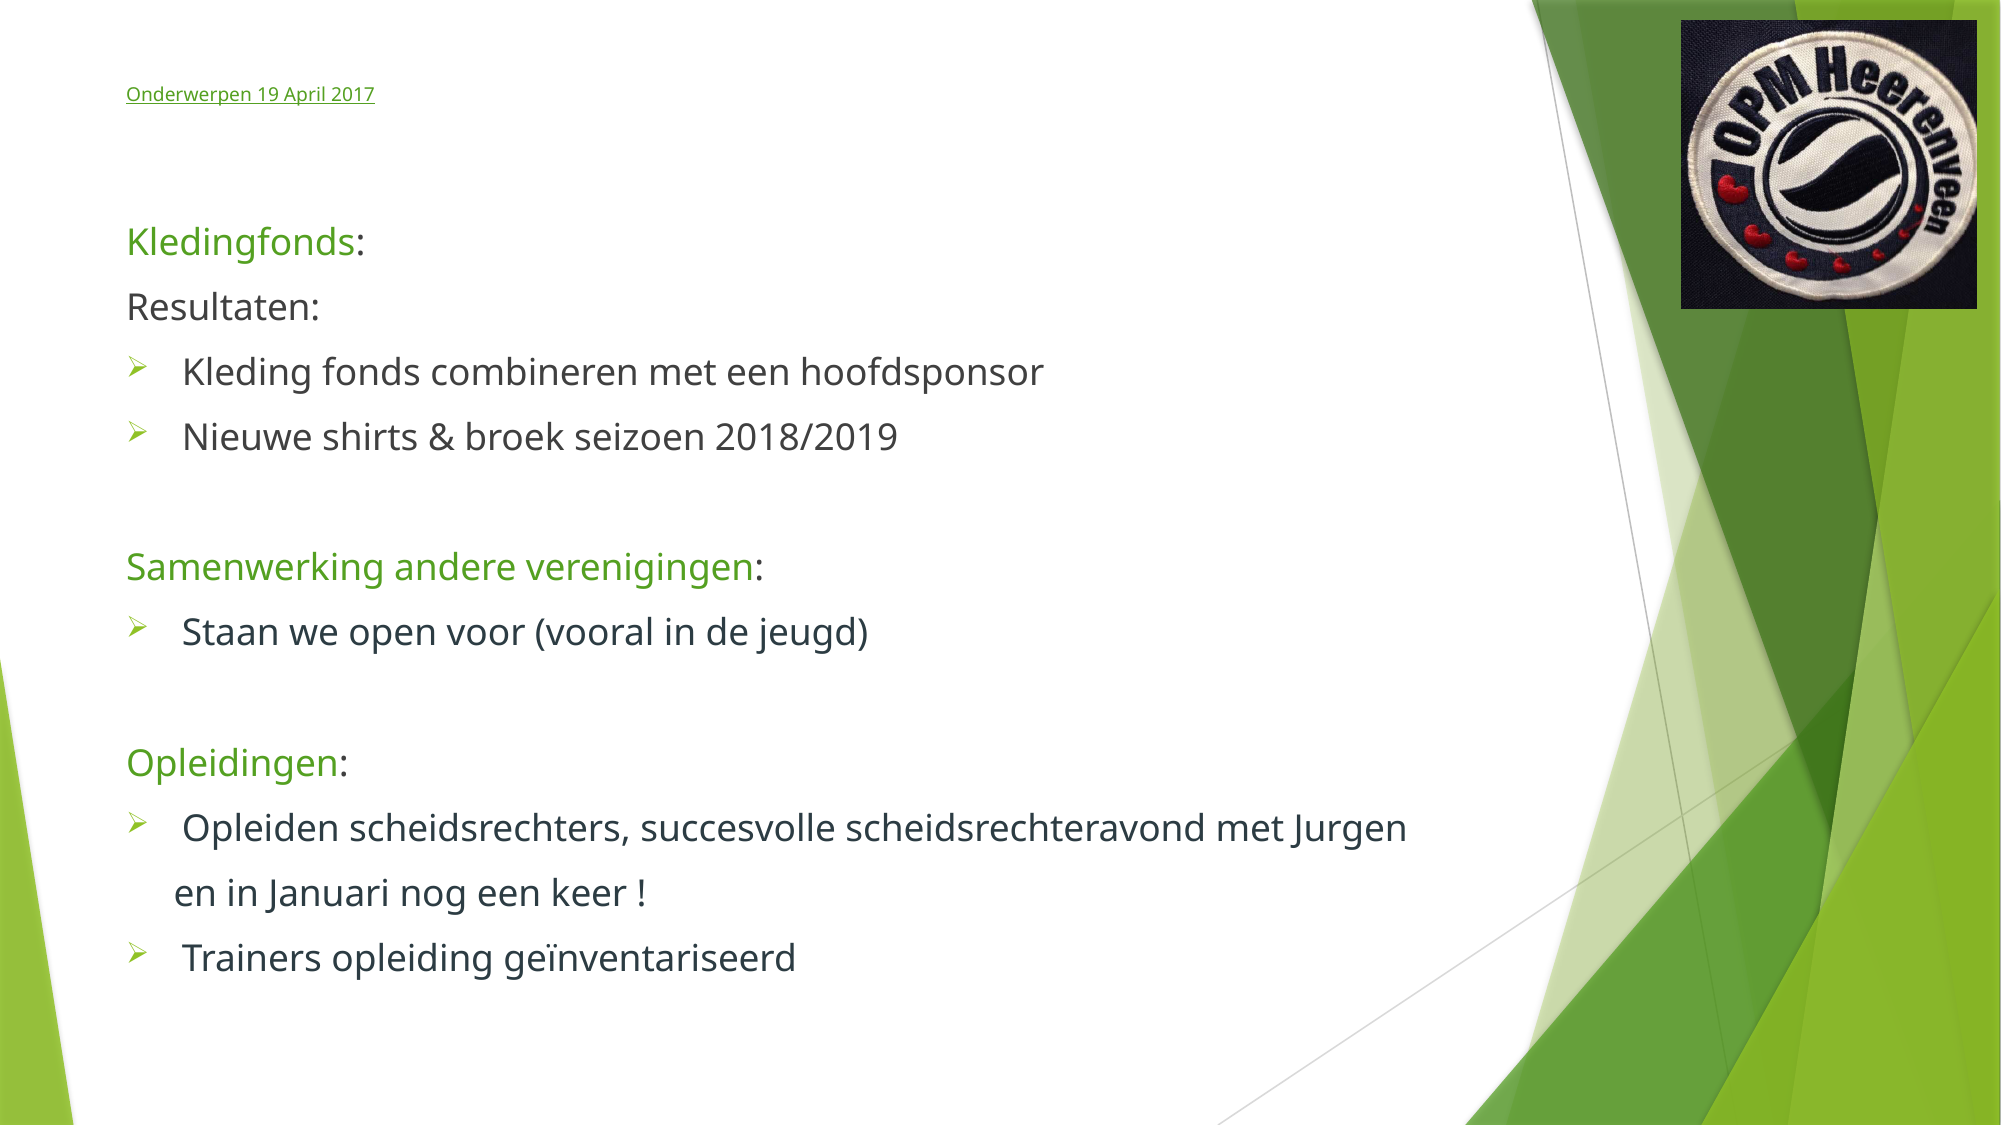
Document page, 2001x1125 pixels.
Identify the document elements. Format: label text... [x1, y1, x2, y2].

list Kledingfonds: Resultaten: Kleding fonds combineren met een hoofdsponsor Nieuwe shirts & broek seizoen 2018/2019 Samenwerking andere verenigingen: Staan we open voor (vooral in de jeugd) Opleidingen: Opleiden scheidsrechters, succesvolle scheidsrechteravond met Jurgen en in Januari nog een keer ! Trainers opleiding geïnventariseerd [111, 210, 1522, 992]
title Onderwerpen 19 April 2017 [111, 74, 1522, 210]
picture [1681, 19, 1978, 310]
